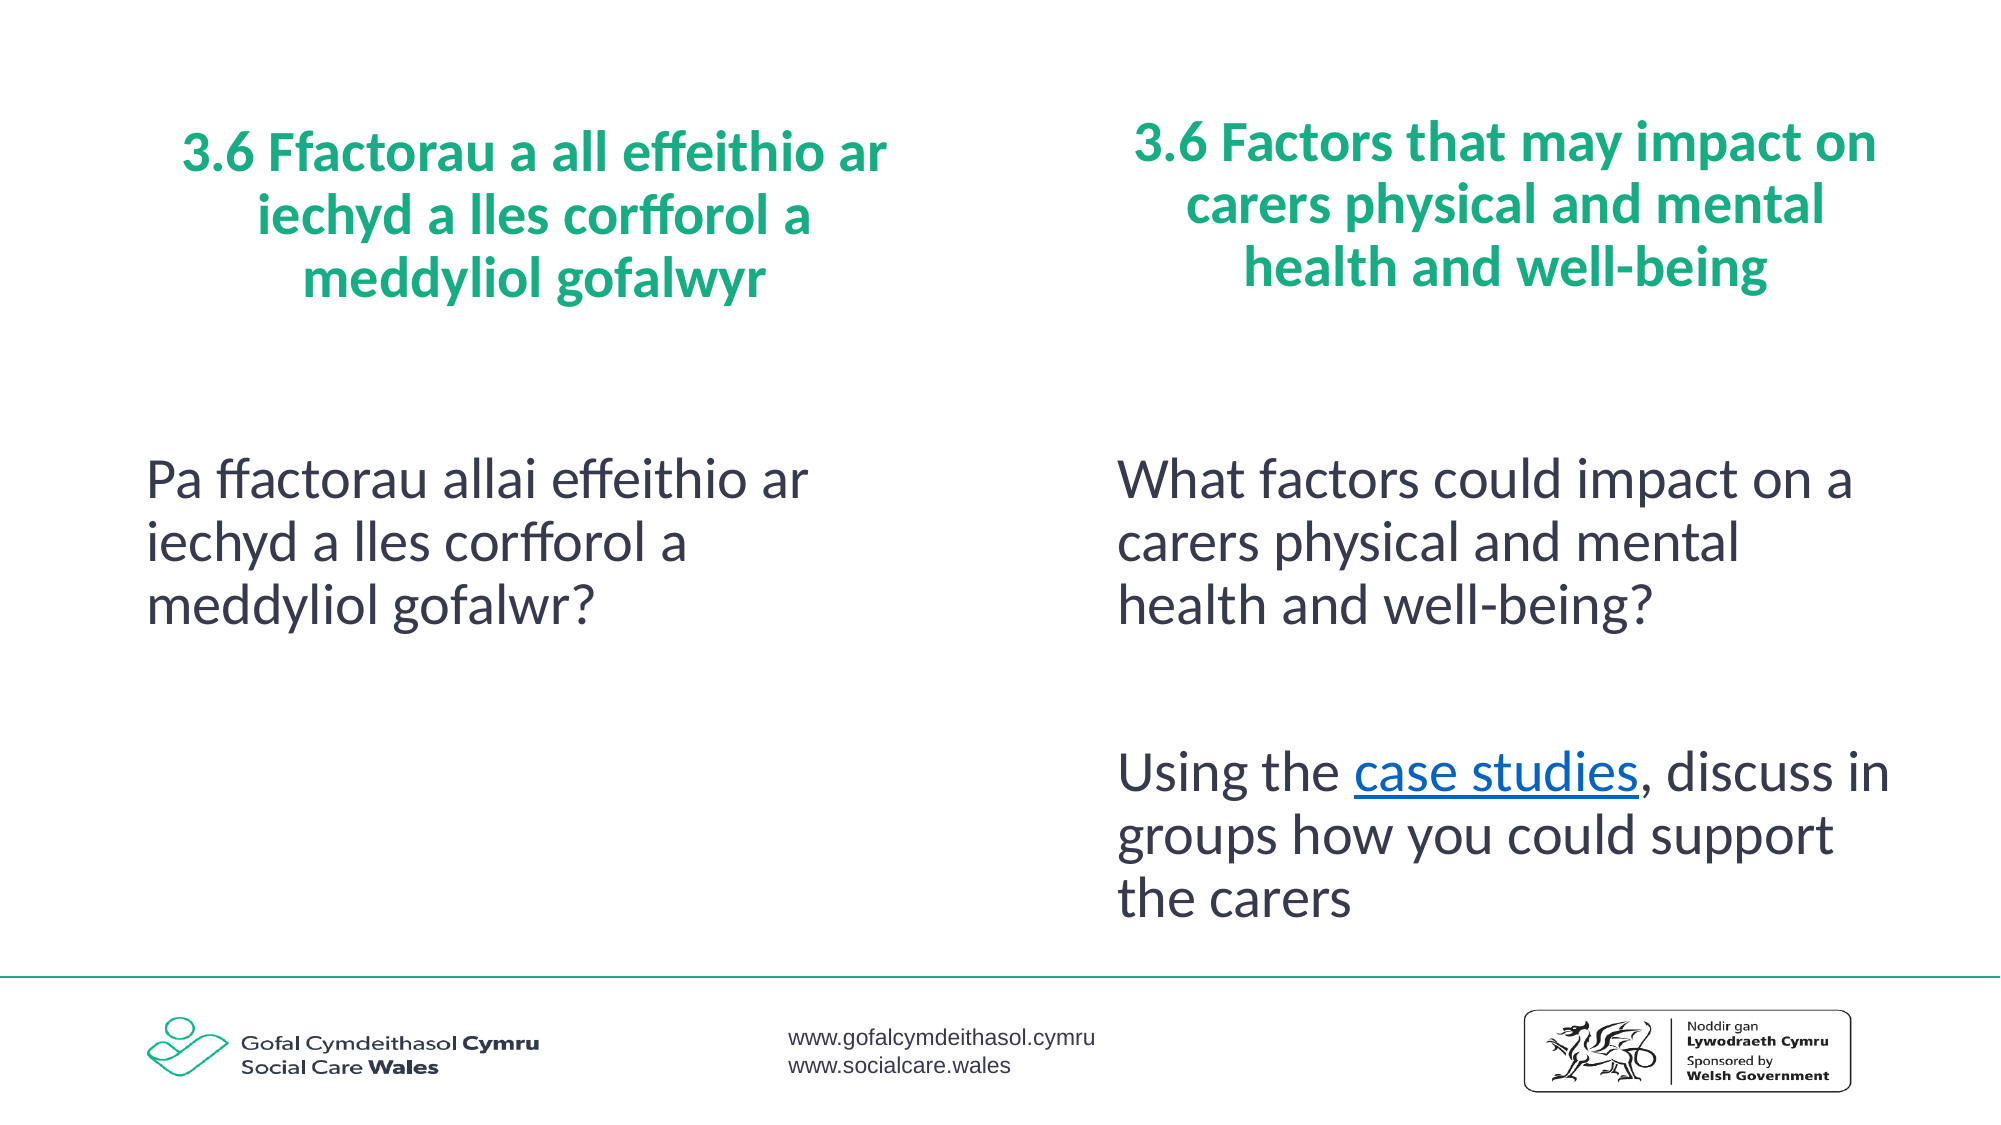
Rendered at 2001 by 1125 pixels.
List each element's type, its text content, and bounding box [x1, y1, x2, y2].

list Pa ffactorau allai effeithio ar iechyd a lles corfforol a meddyliol gofalwr? [131, 440, 939, 1057]
list 3.6 Ffactorau a all effeithio ar iechyd a lles corfforol a meddyliol gofalwyr [131, 113, 939, 398]
list 3.6 Factors that may impact on carers physical and mental health and well-being [1102, 103, 1910, 398]
list What factors could impact on a carers physical and mental health and well-being? Using the case studies, discuss in groups how you could support the carers [1102, 440, 1910, 1057]
picture [1516, 1057, 1860, 1106]
